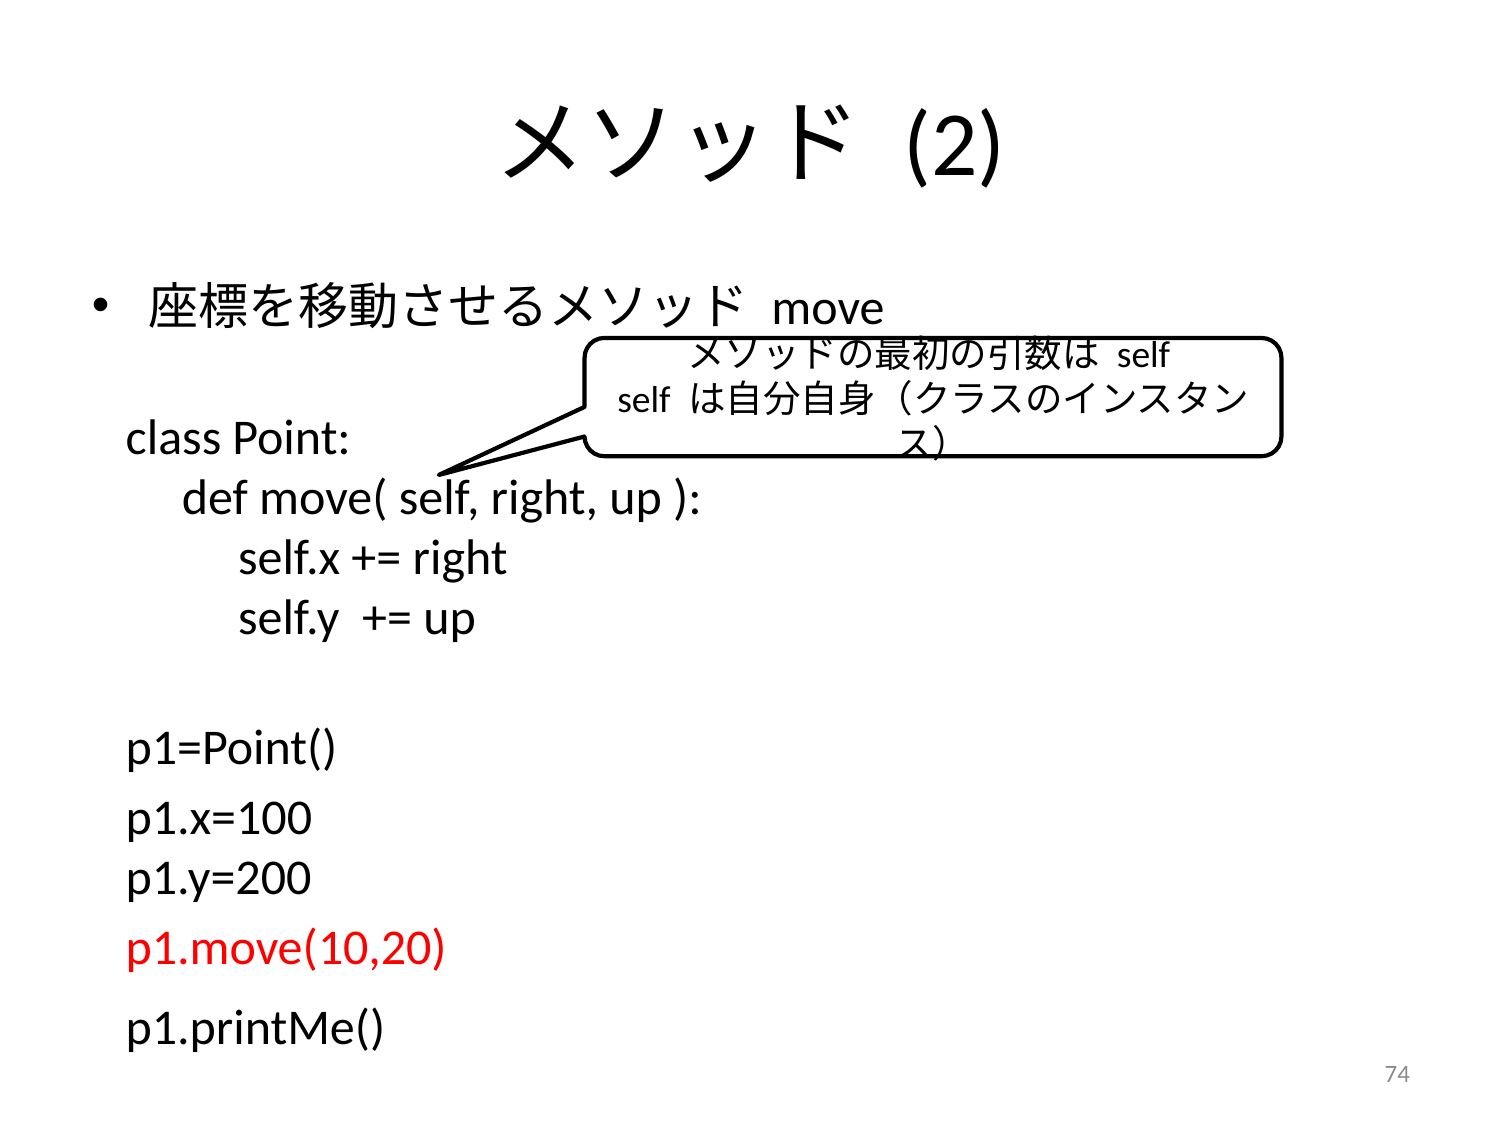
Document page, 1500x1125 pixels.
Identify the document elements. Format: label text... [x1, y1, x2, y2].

list 座標を移動させるメソッド move class Point: def move( self, right, up ): self.x += right self.y += up p1=Point() p1.x=100 p1.y=200 p1.move(10,20) p1.printMe() [76, 266, 1428, 1010]
slide_number 74 [1074, 1042, 1425, 1103]
text_box メソッドの最初の引数は self self は自分自身（クラスのインスタンス） [436, 335, 1284, 478]
title メソッド (2) [74, 44, 1426, 233]
